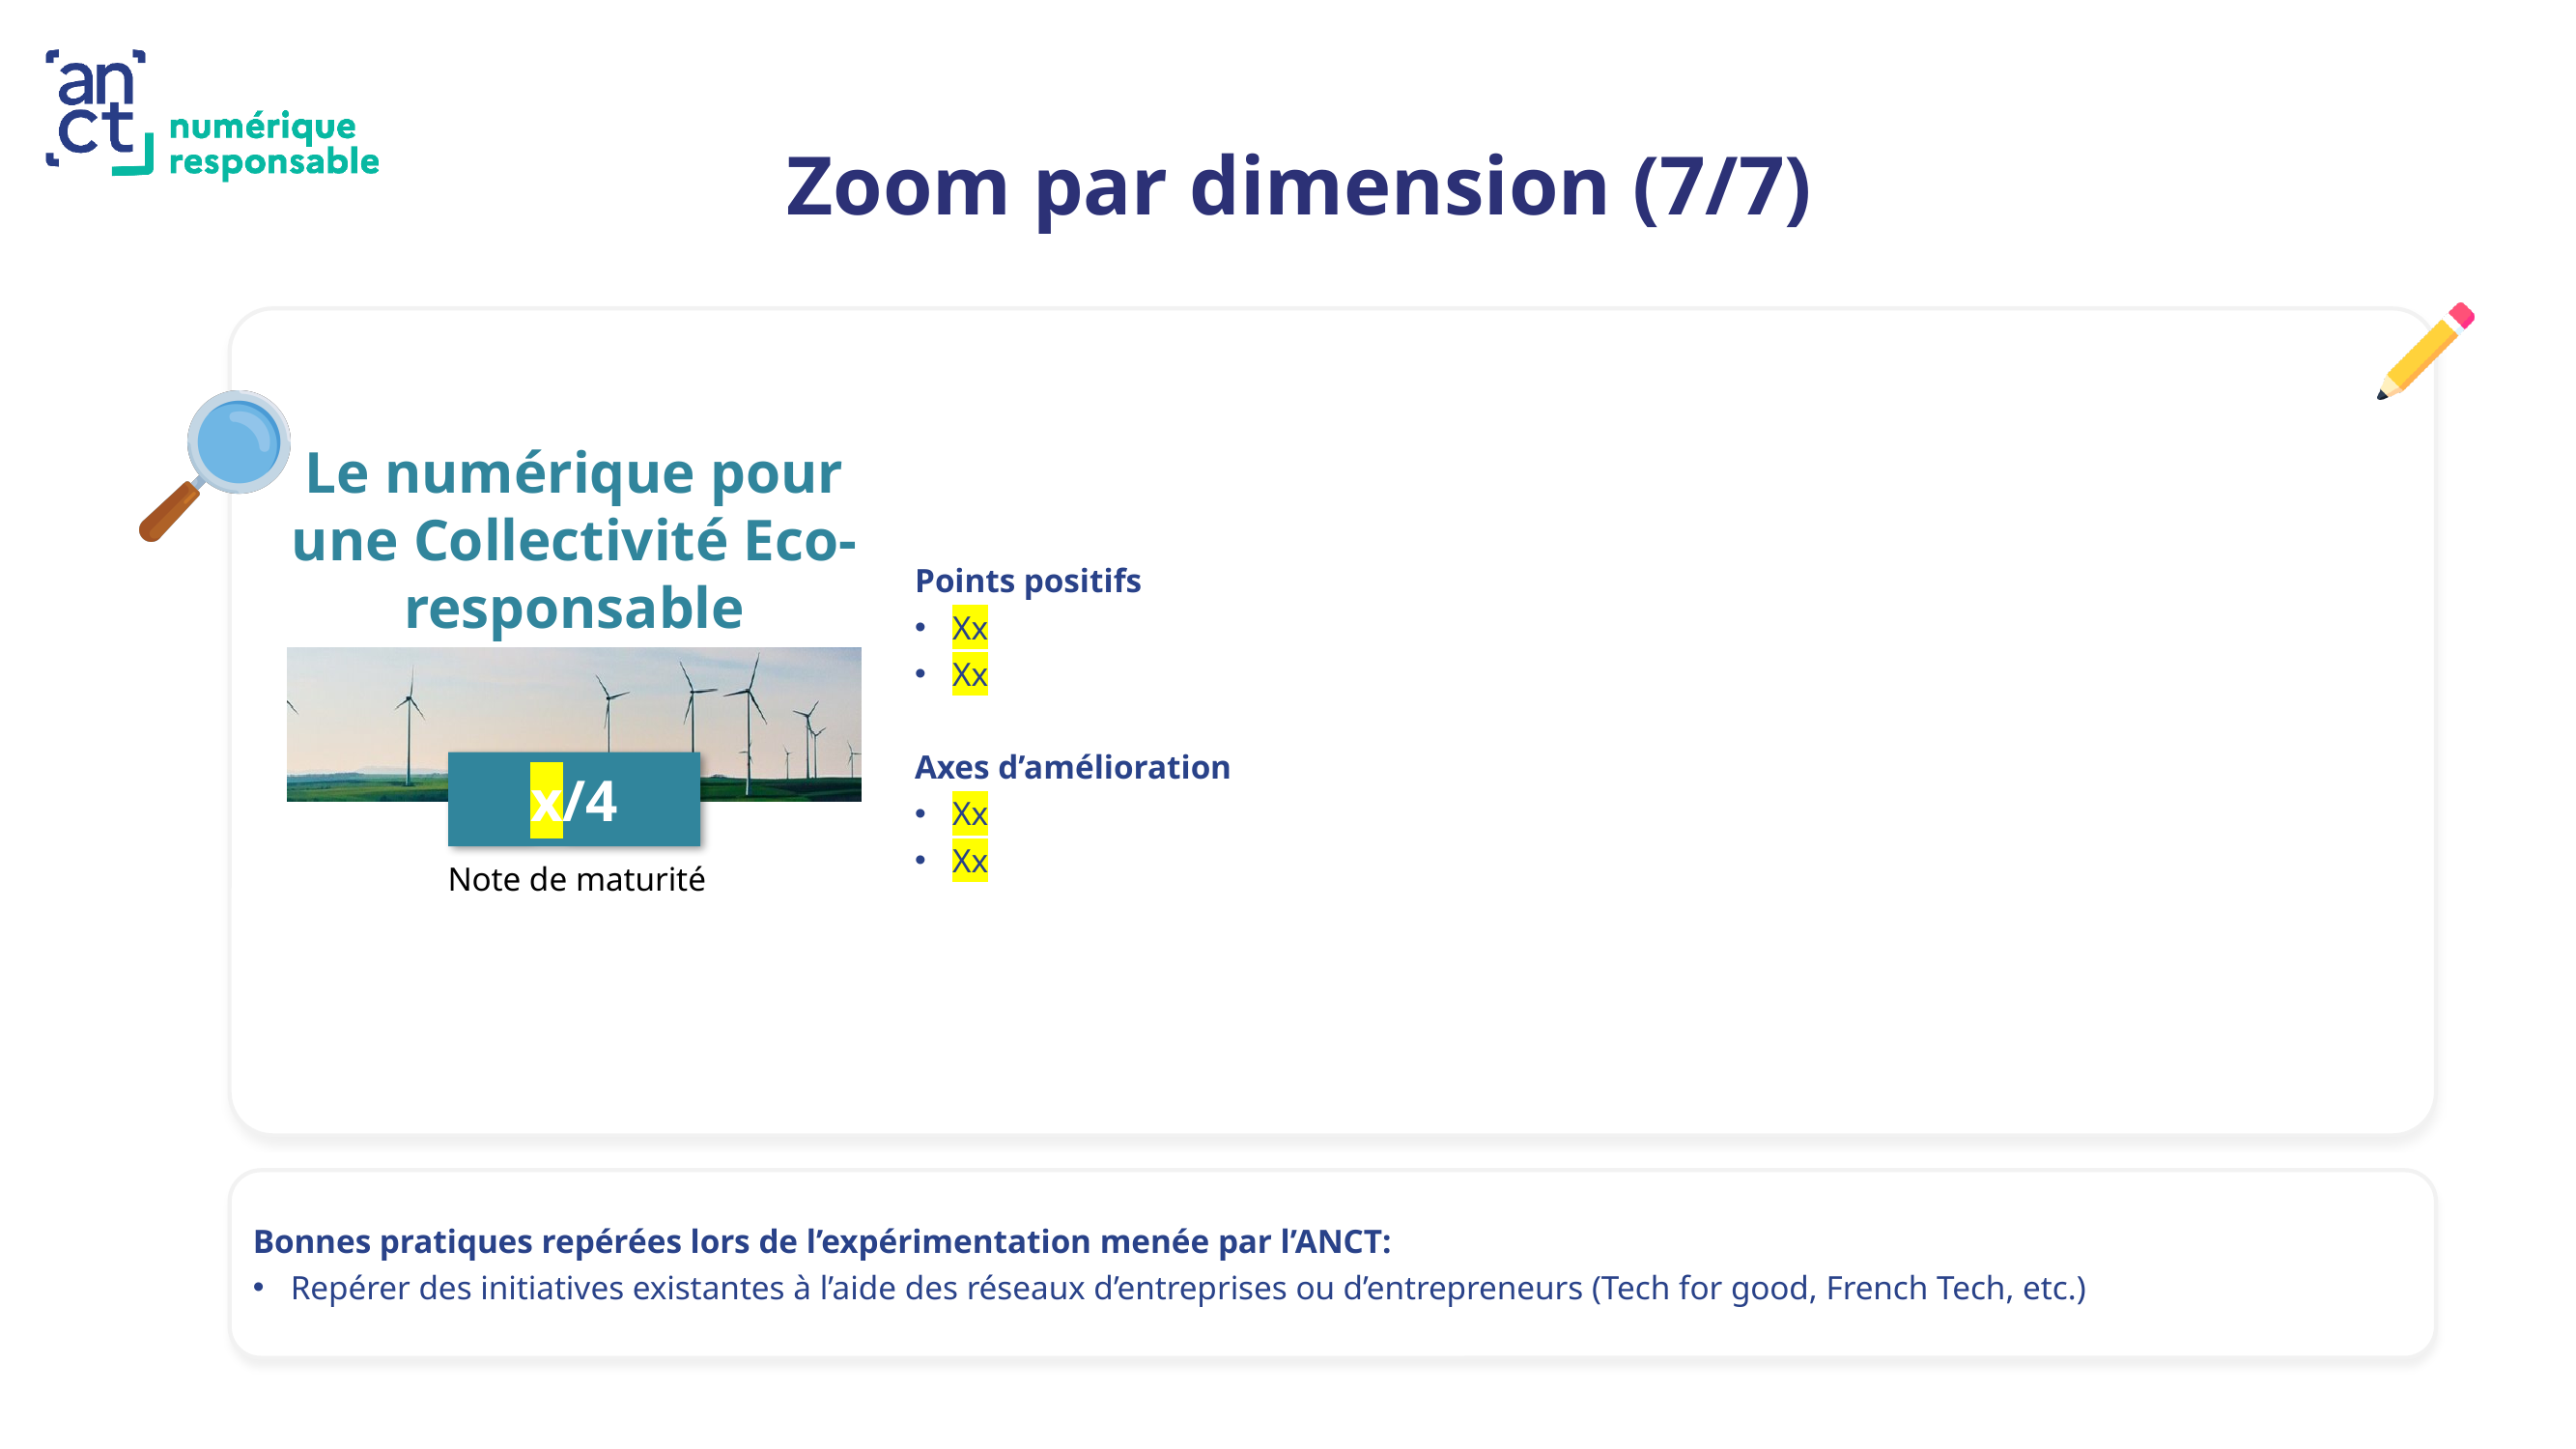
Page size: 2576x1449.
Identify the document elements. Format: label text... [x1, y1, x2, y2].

text_box Zoom par dimension (7/7) [279, 134, 2320, 232]
picture [139, 390, 292, 543]
text_box Le numérique pour une Collectivité Eco-responsable [262, 515, 888, 561]
text_box [227, 306, 2439, 1138]
text_box Points positifs Xx Xx Axes d’amélioration Xx Xx [907, 554, 2411, 887]
picture [287, 647, 862, 803]
text_box x/4 [448, 810, 701, 826]
picture [2377, 302, 2475, 400]
text_box Note de maturité [374, 826, 780, 930]
picture [29, 13, 424, 208]
text_box Bonnes pratiques repérées lors de l’expérimentation menée par l’ANCT: Repérer des initiatives existantes à l’aide des réseaux d’entreprises ou d’entrepreneurs (Tech for good, French Tech, etc.) [227, 1168, 2439, 1360]
